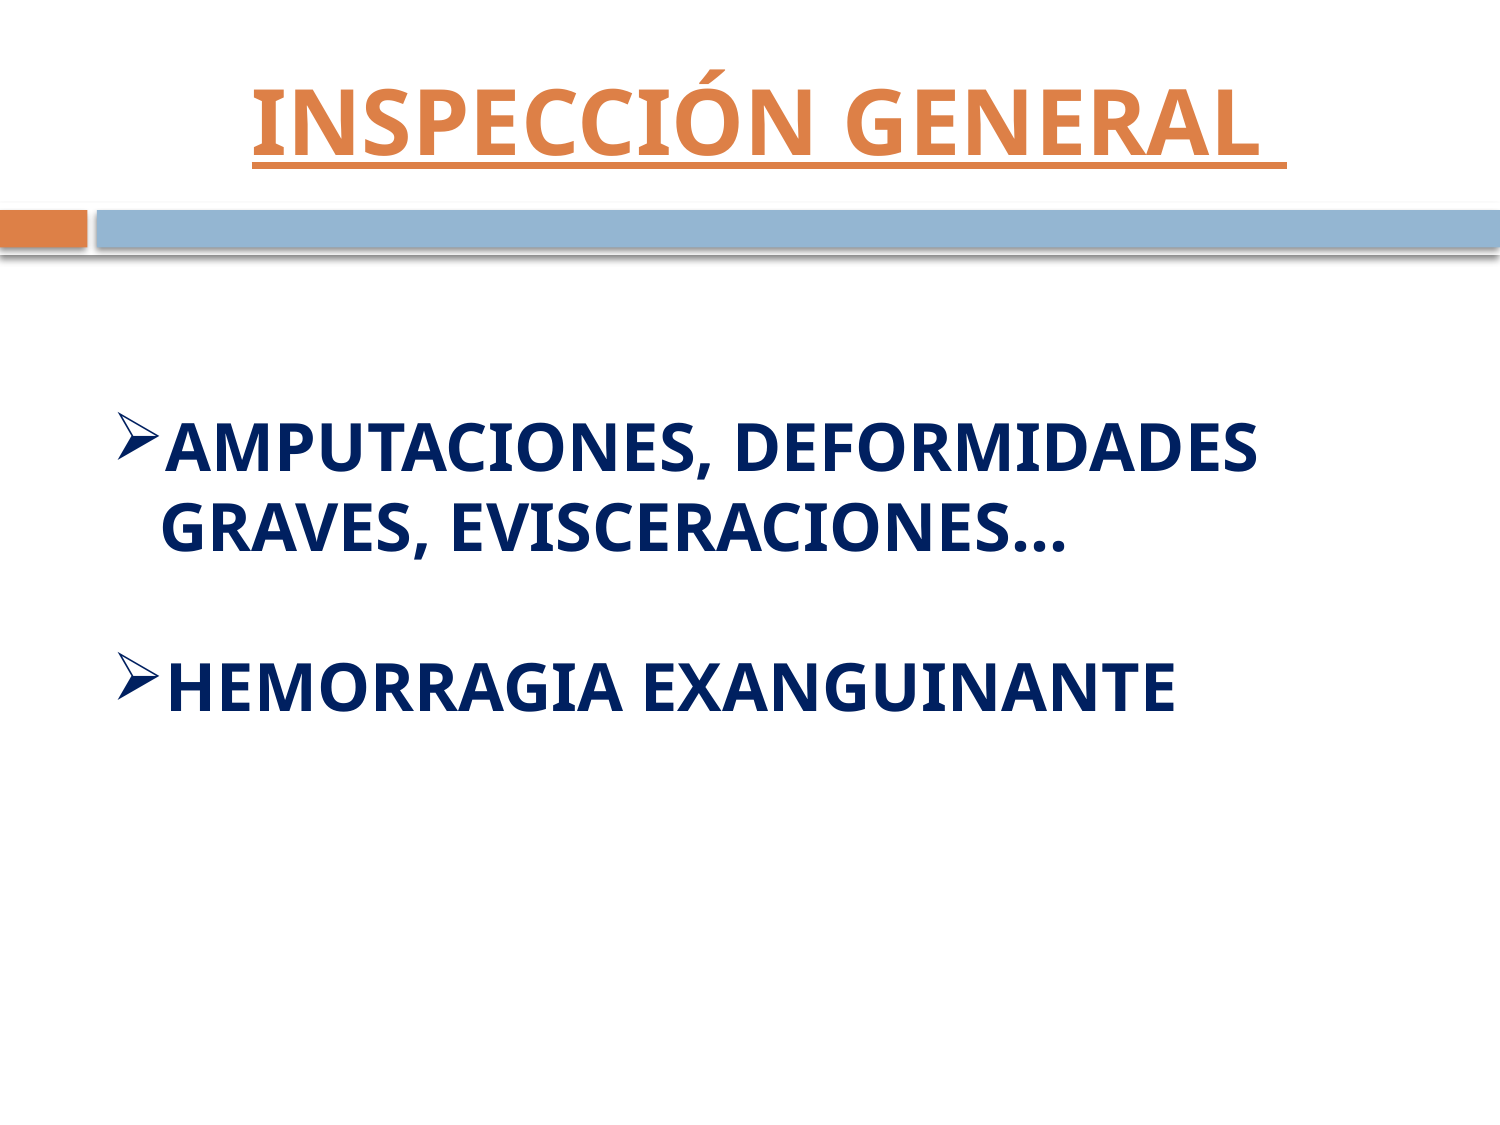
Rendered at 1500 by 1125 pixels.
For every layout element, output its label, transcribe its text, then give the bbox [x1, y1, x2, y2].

text_box AMPUTACIONES, DEFORMIDADES GRAVES, EVISCERACIONES… HEMORRAGIA EXANGUINANTE [97, 397, 1445, 732]
title INSPECCIÓN GENERAL [100, 37, 1438, 200]
